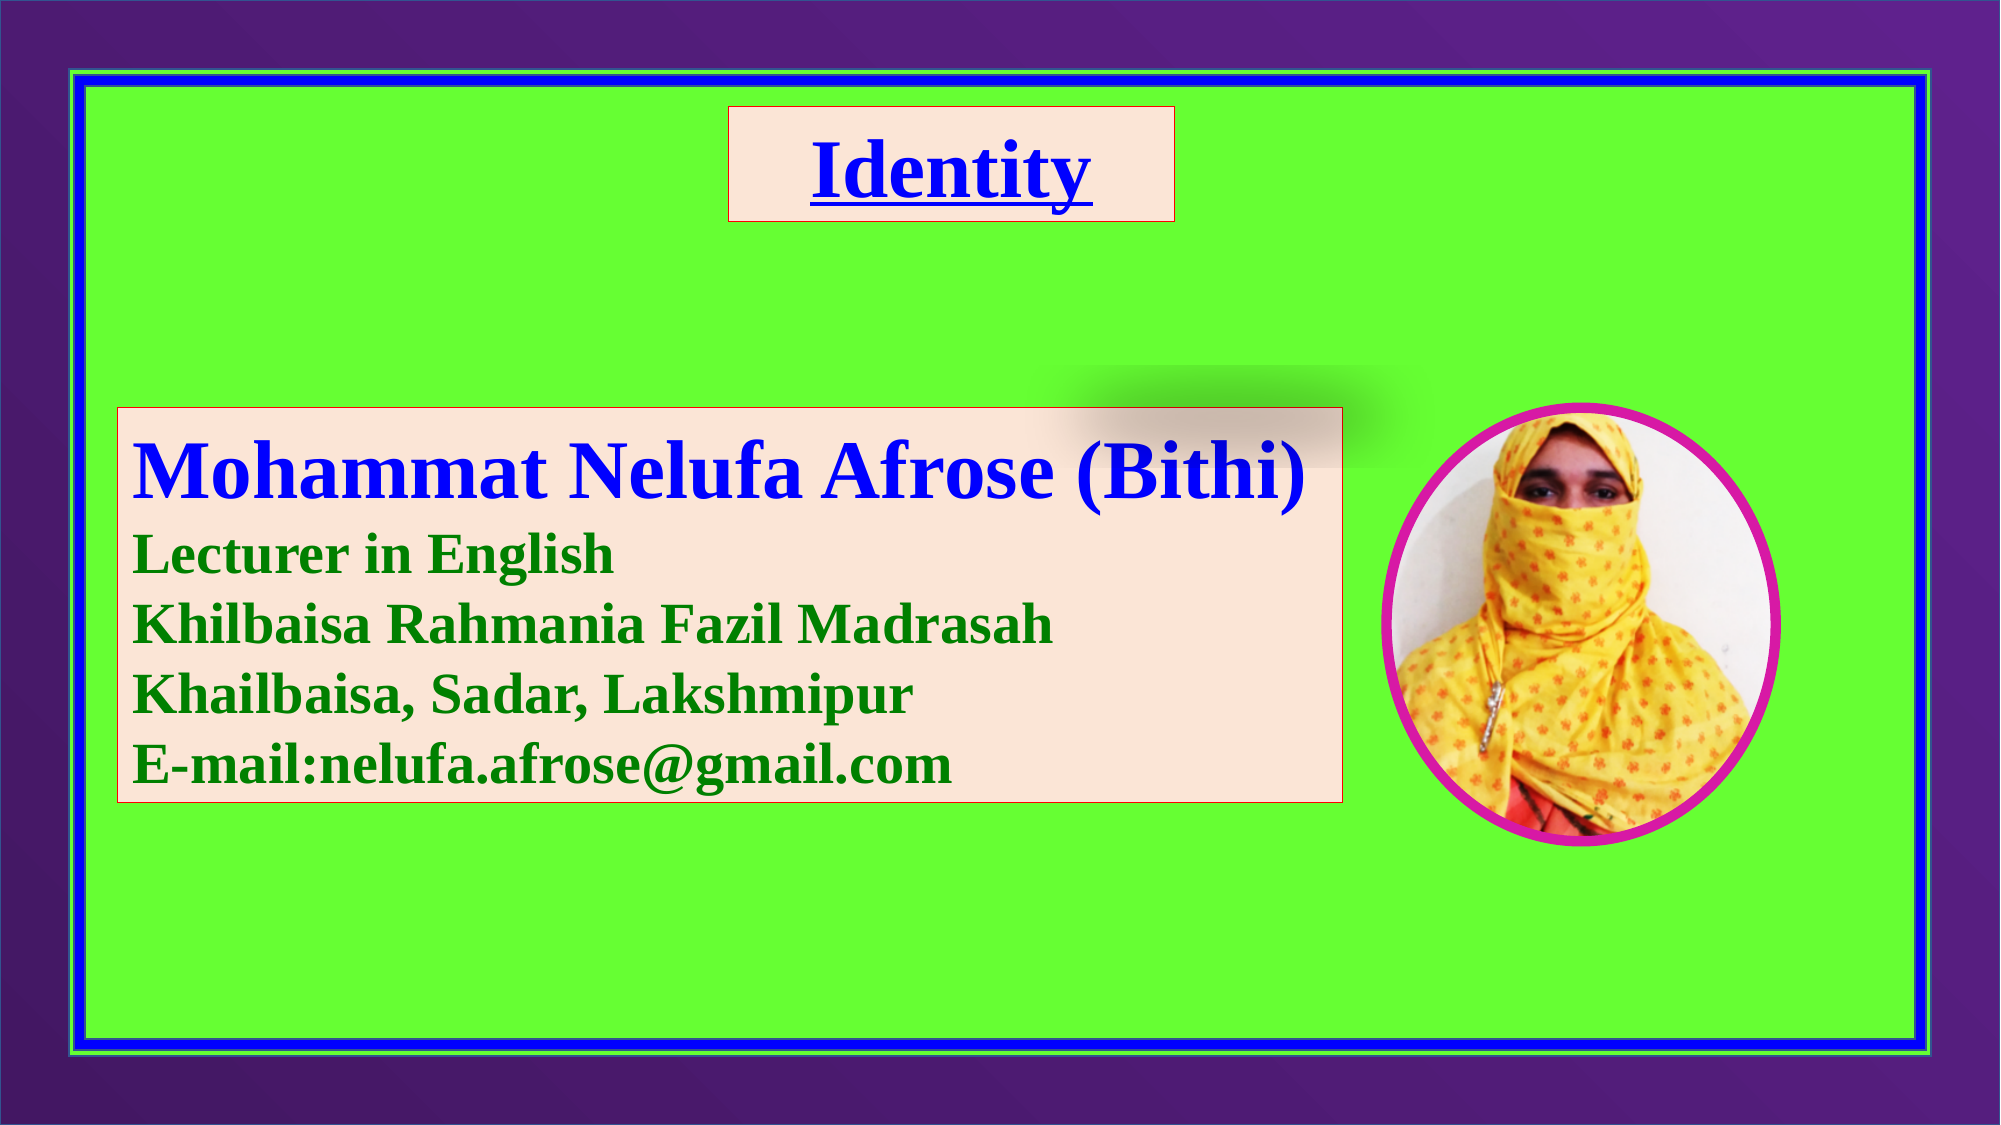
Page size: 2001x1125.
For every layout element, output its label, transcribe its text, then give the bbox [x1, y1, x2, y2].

picture [1386, 407, 1776, 842]
text_box Mohammat Nelufa Afrose (Bithi) Lecturer in English Khilbaisa Rahmania Fazil Madrasah Khailbaisa, Sadar, Lakshmipur E-mail:nelufa.afrose@gmail.com [117, 407, 1343, 803]
text_box [0, 0, 2000, 1125]
text_box [73, 74, 1927, 1051]
text_box Identity [728, 106, 1175, 222]
